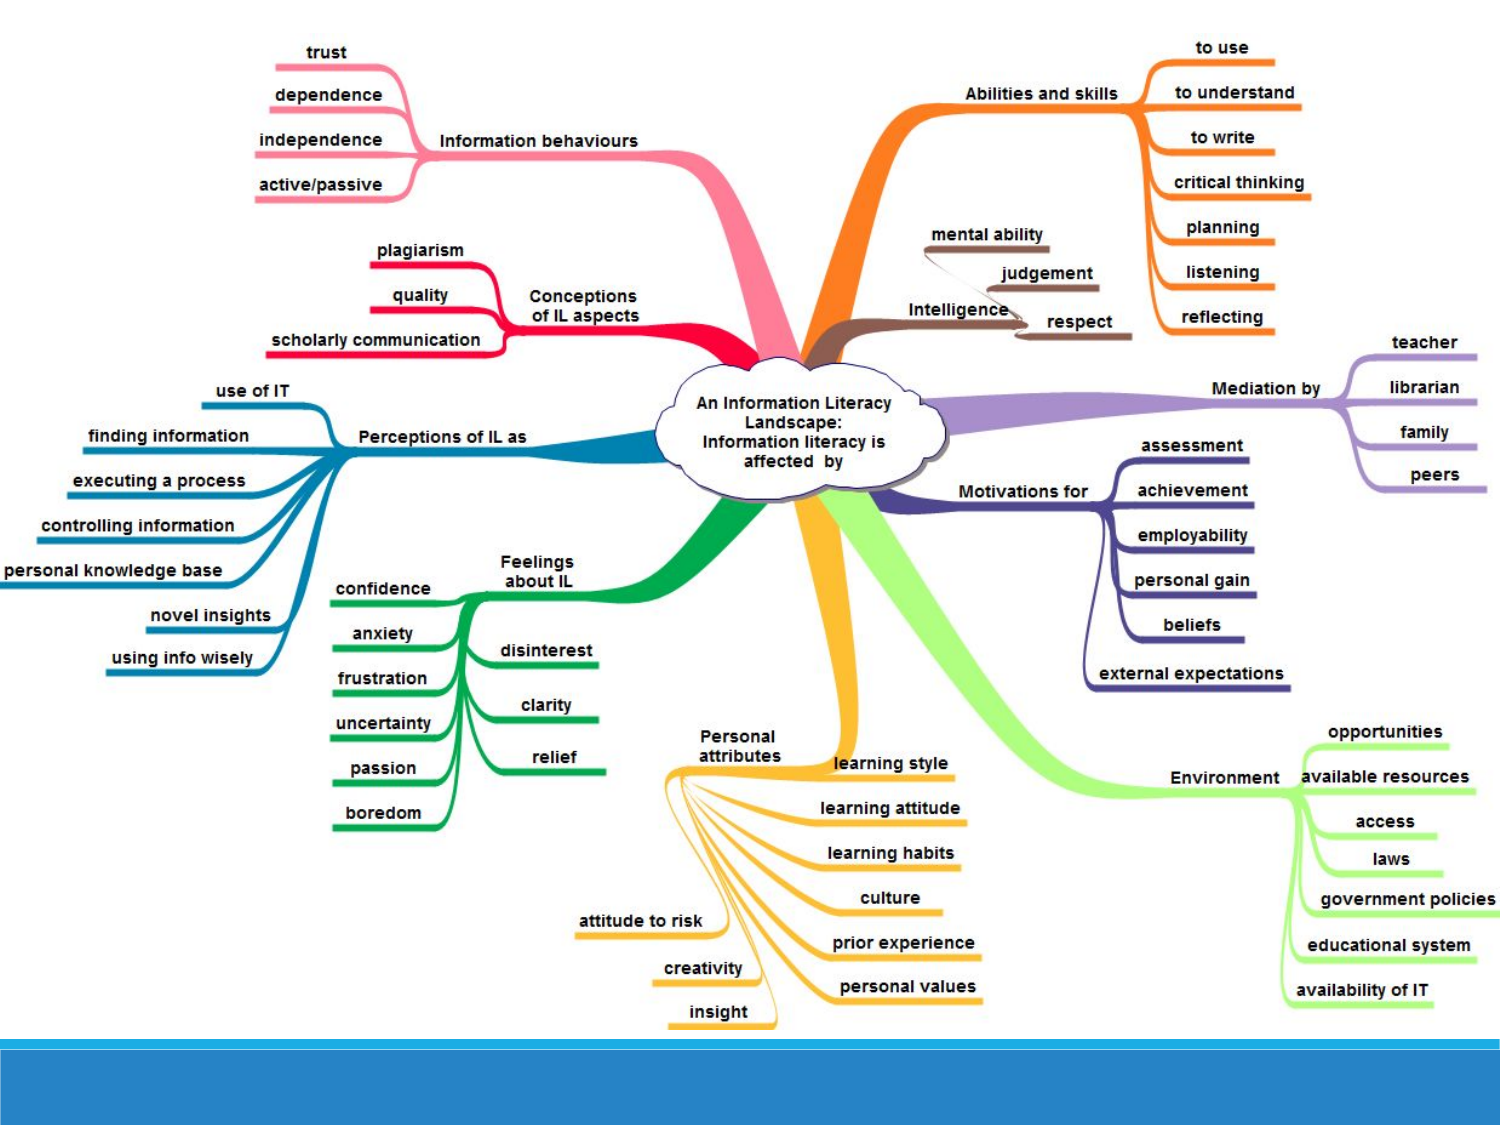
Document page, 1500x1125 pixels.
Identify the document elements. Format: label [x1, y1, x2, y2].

picture [0, 32, 1500, 1031]
